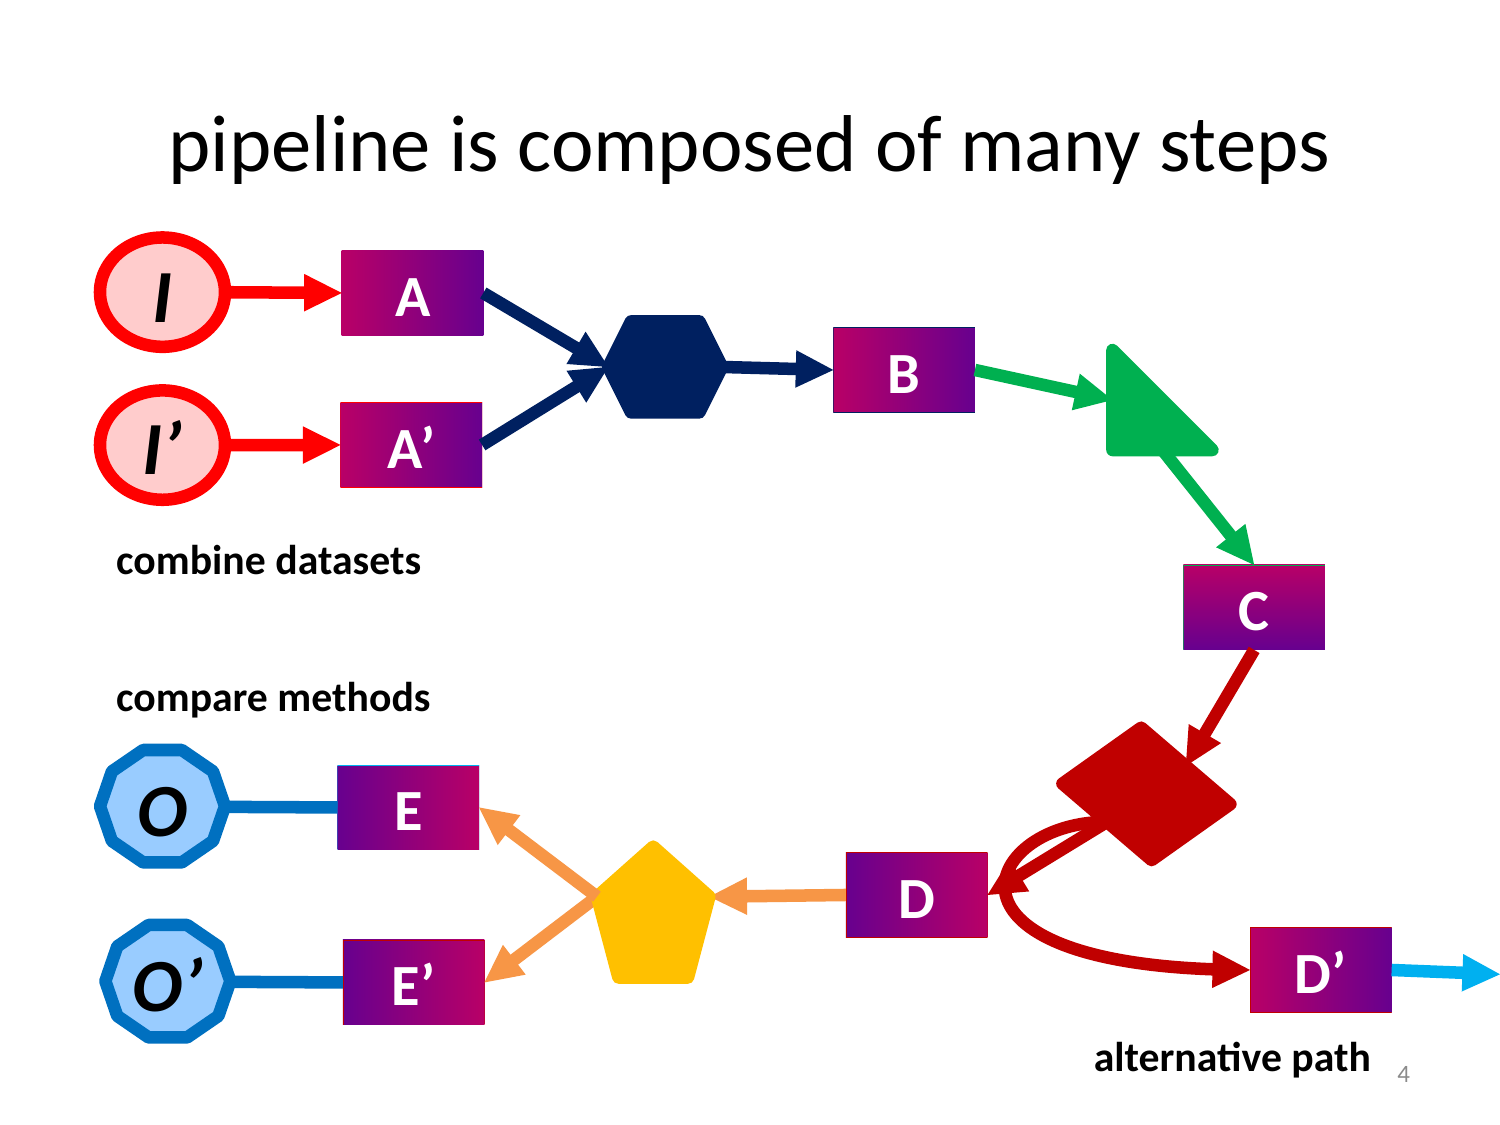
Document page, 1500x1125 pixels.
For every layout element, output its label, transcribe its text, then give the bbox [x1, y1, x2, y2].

text_box [1060, 725, 1233, 822]
text_box A’ [338, 400, 484, 490]
text_box E [335, 763, 481, 852]
slide_number 4 [1074, 1042, 1425, 1103]
text_box compare methods [101, 662, 446, 728]
text_box A [340, 248, 485, 338]
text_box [484, 904, 598, 983]
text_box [478, 807, 598, 897]
text_box D’ [1248, 925, 1394, 1015]
text_box [601, 845, 710, 980]
text_box I [97, 235, 228, 349]
text_box [613, 319, 724, 415]
text_box O [97, 747, 227, 865]
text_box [481, 366, 609, 446]
text_box [1110, 348, 1215, 453]
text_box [483, 292, 609, 366]
text_box B [831, 325, 977, 415]
text_box I’ [97, 388, 227, 502]
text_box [1391, 969, 1500, 975]
text_box E’ [341, 938, 487, 1027]
text_box C [1181, 563, 1327, 652]
title pipeline is composed of many steps [75, 45, 1425, 233]
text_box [987, 821, 1108, 896]
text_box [721, 366, 834, 371]
text_box combine datasets [101, 525, 437, 590]
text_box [974, 369, 1113, 401]
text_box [1161, 673, 1279, 743]
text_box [1150, 461, 1266, 554]
text_box alternative path [1079, 1021, 1387, 1087]
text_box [1104, 824, 1253, 968]
text_box D [844, 850, 990, 940]
text_box O’ [103, 922, 232, 1040]
